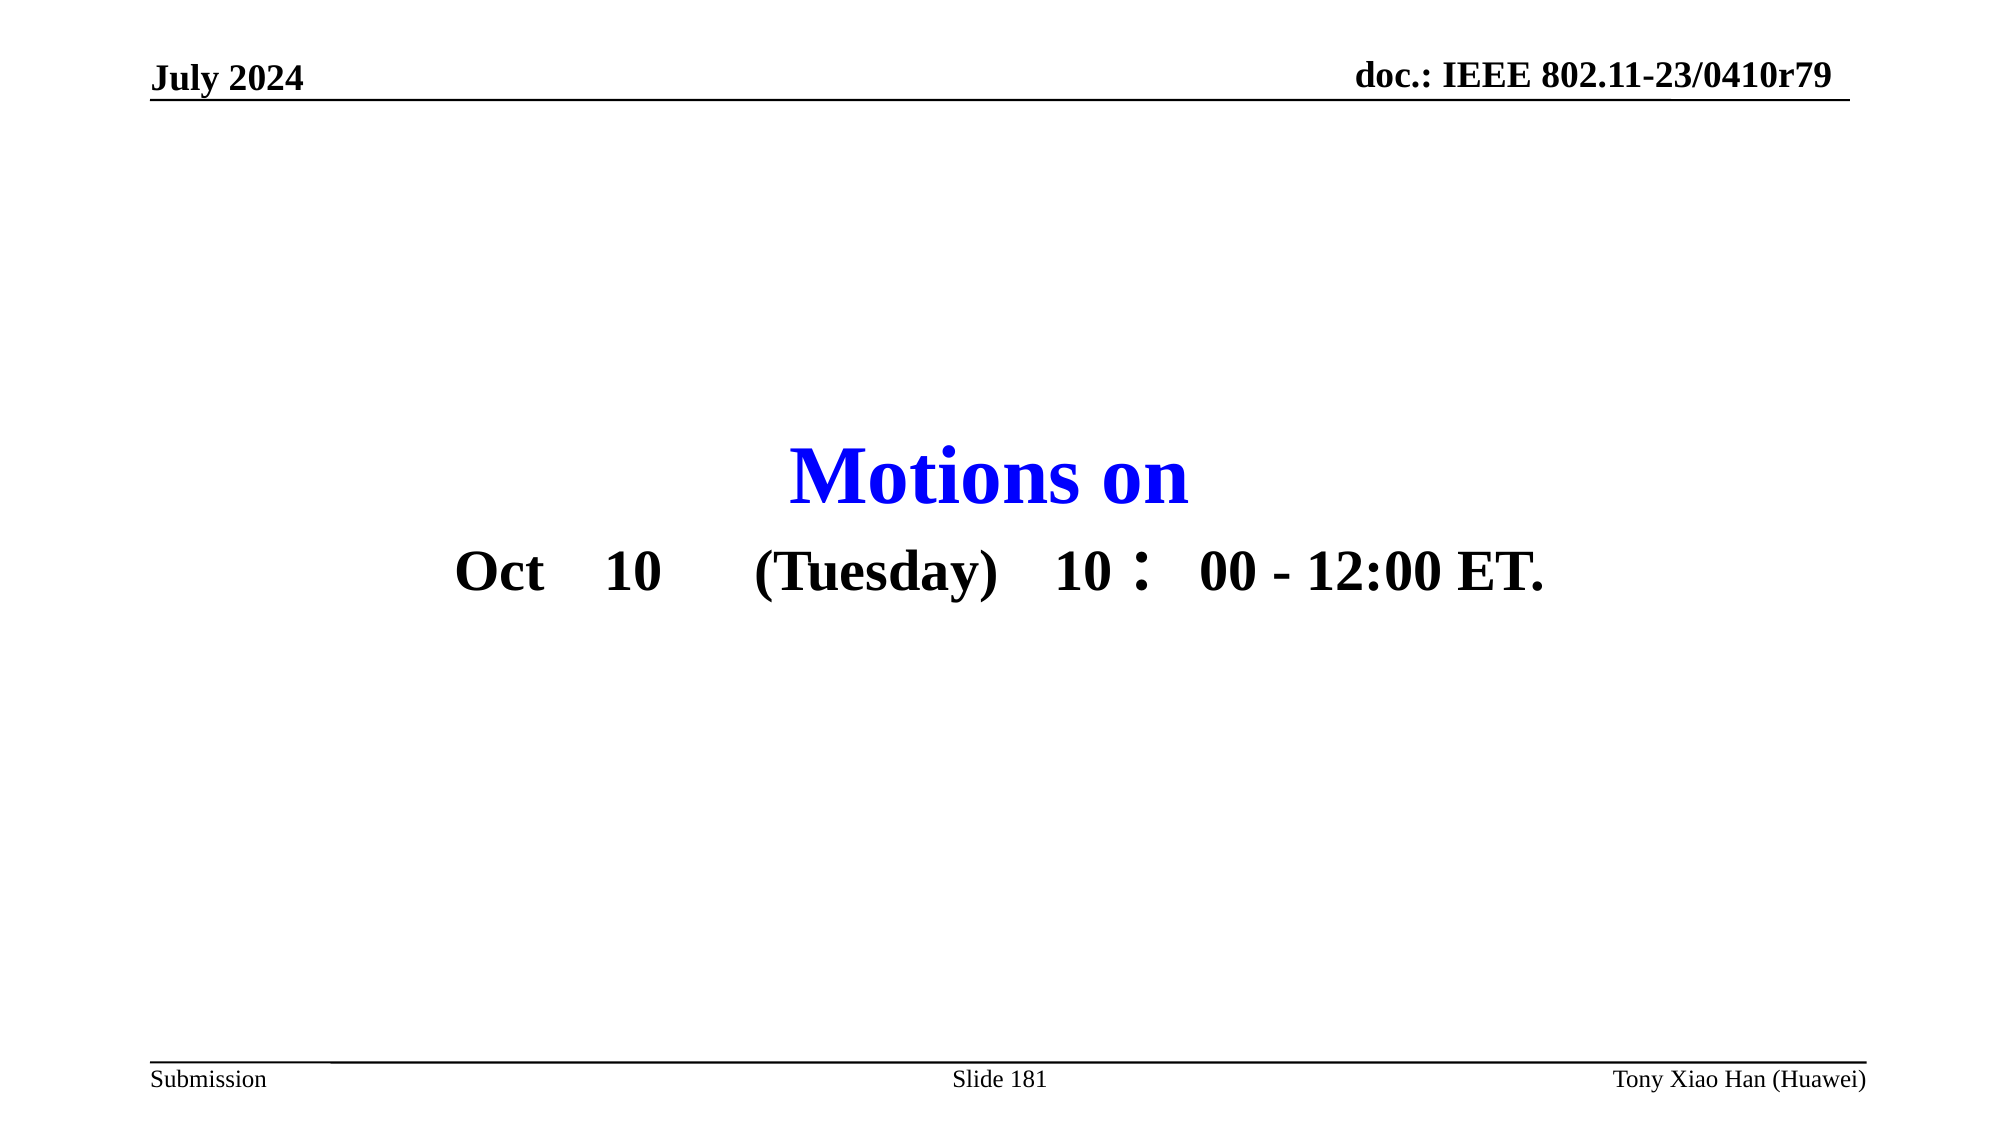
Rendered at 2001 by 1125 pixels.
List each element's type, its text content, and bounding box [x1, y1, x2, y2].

text_box Motions on Oct 10 (Tuesday) 10：00 - 12:00 ET. [362, 412, 1638, 950]
